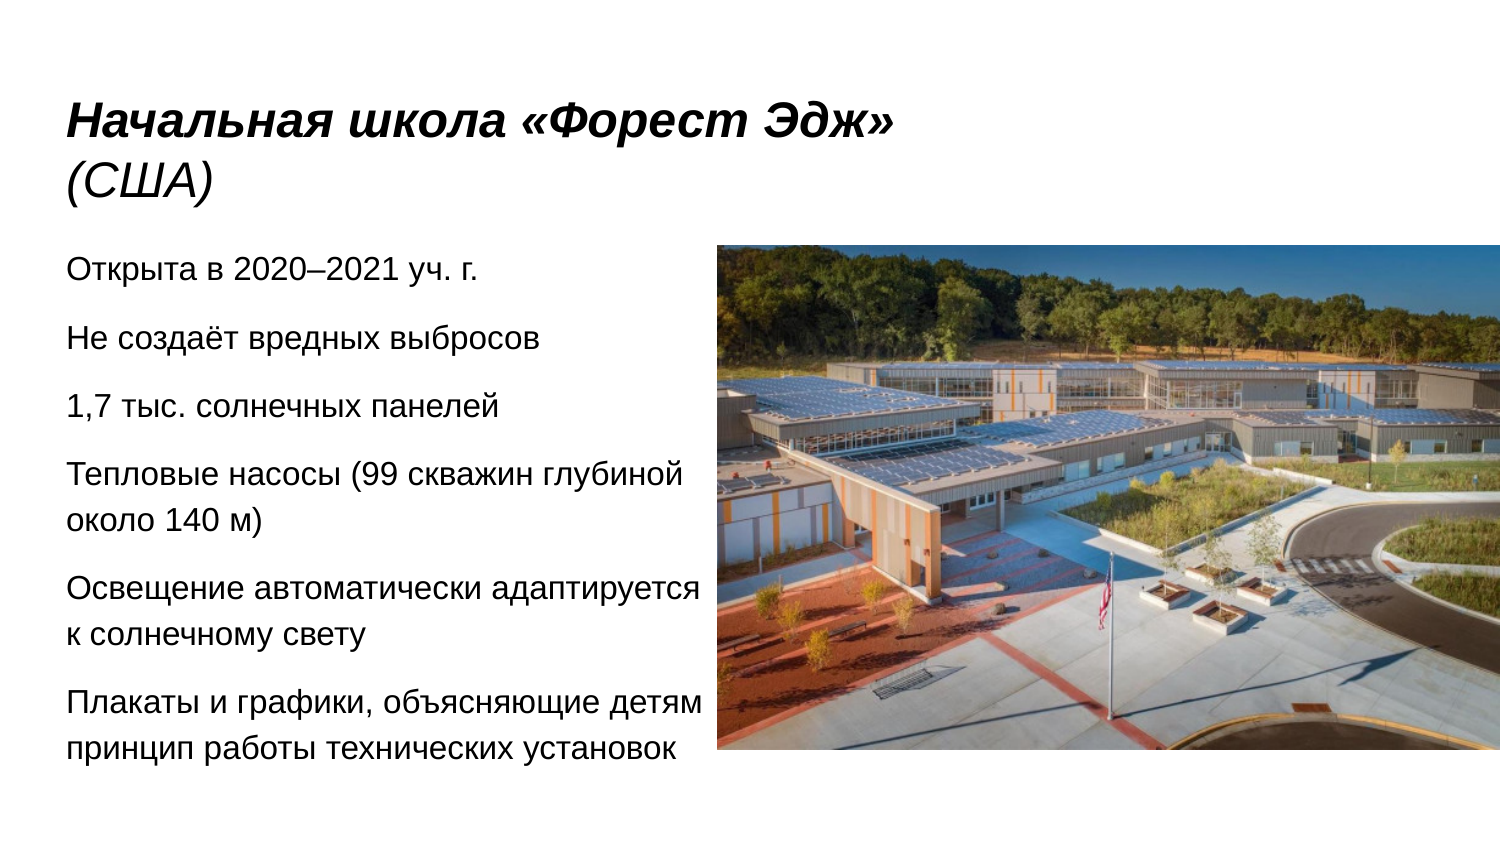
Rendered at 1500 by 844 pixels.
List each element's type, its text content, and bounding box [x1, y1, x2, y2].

list Открыта в 2020–2021 уч. г. Не создаёт вредных выбросов 1,7 тыс. солнечных панелей Тепловые насосы (99 скважин глубиной около 140 м) Освещение автоматически адаптируется к солнечному свету Плакаты и графики, объясняющие детям принцип работы технических установок [51, 226, 732, 787]
picture [716, 244, 1500, 751]
title Начальная школа «Форест Эдж» (США) [51, 72, 1449, 167]
